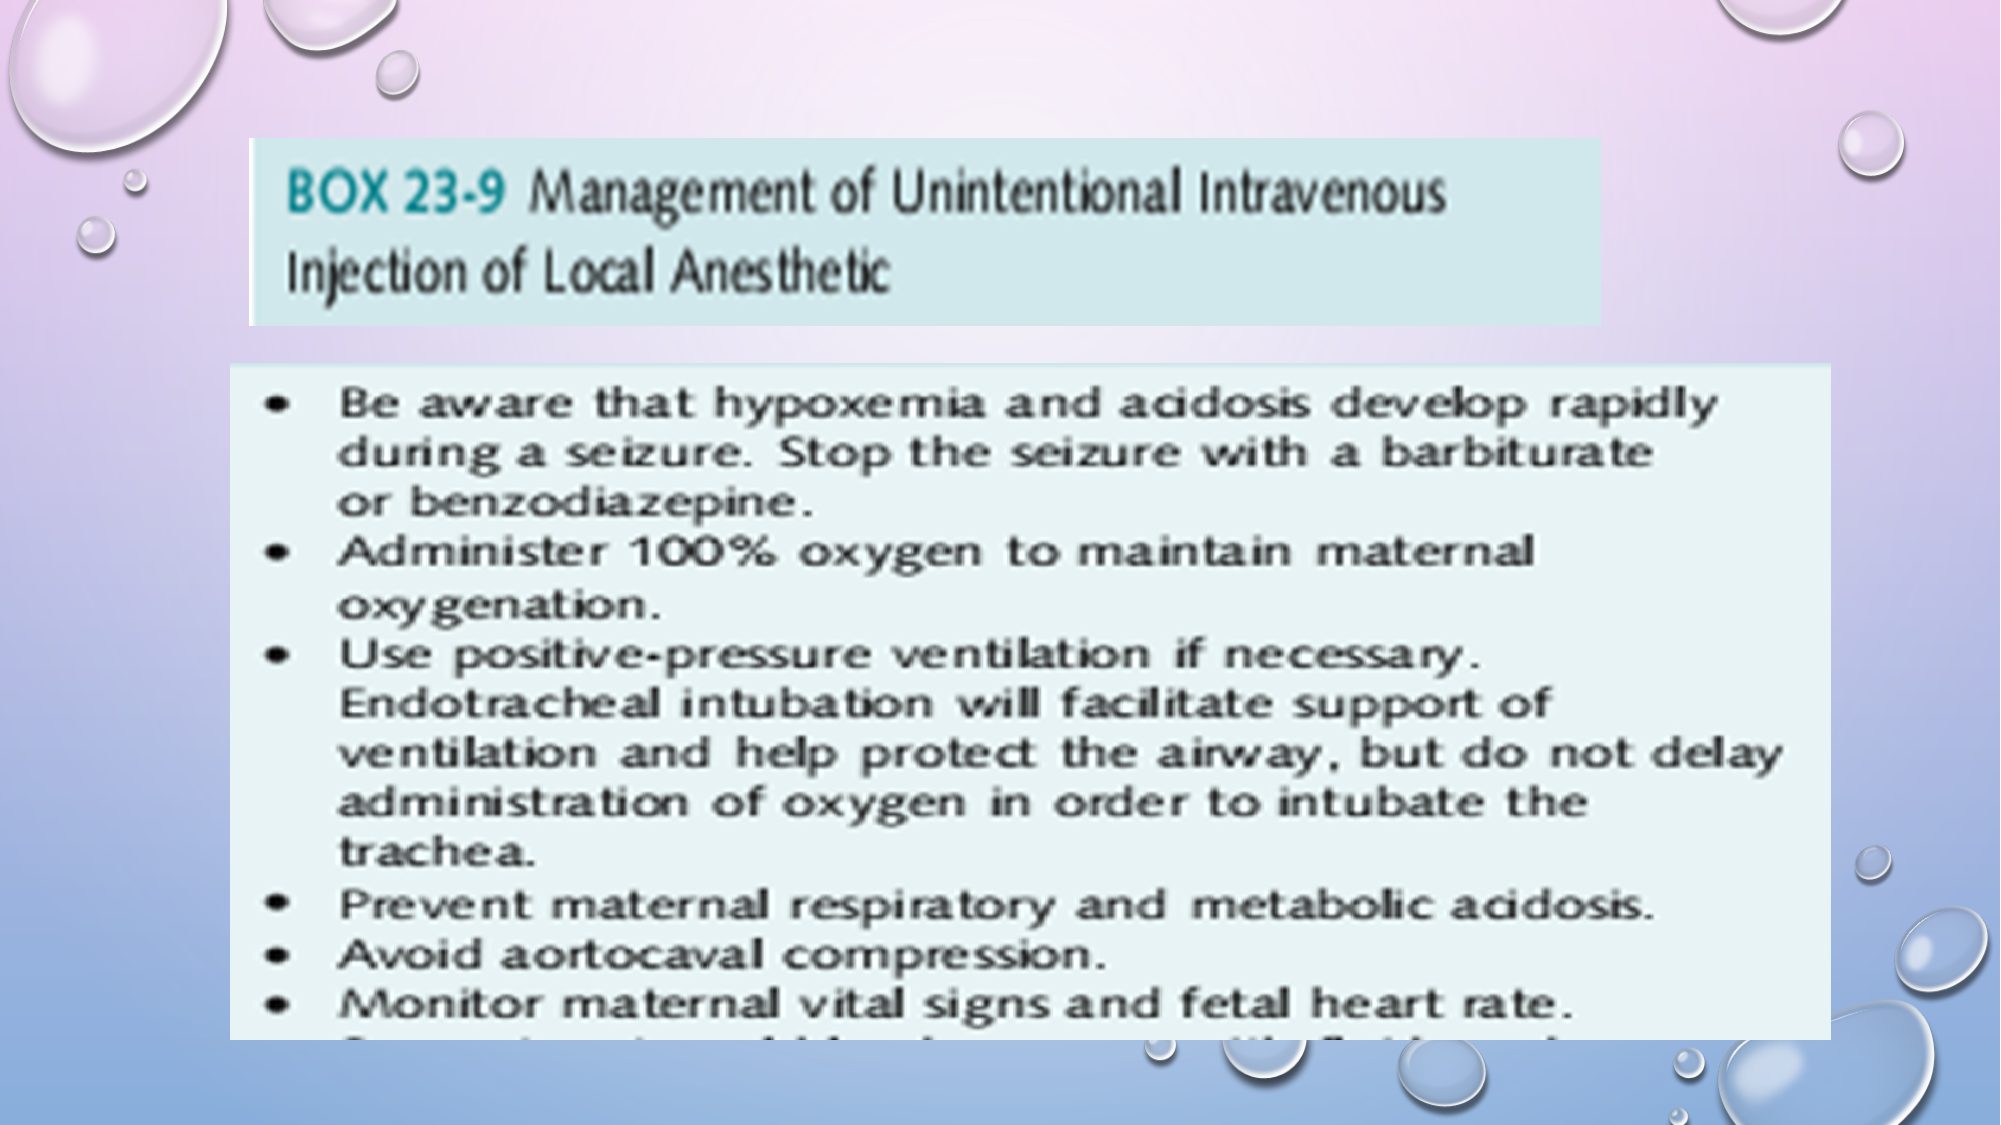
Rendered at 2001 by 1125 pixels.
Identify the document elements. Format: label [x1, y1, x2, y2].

picture [0, 0, 2000, 1125]
list [230, 362, 1831, 1040]
